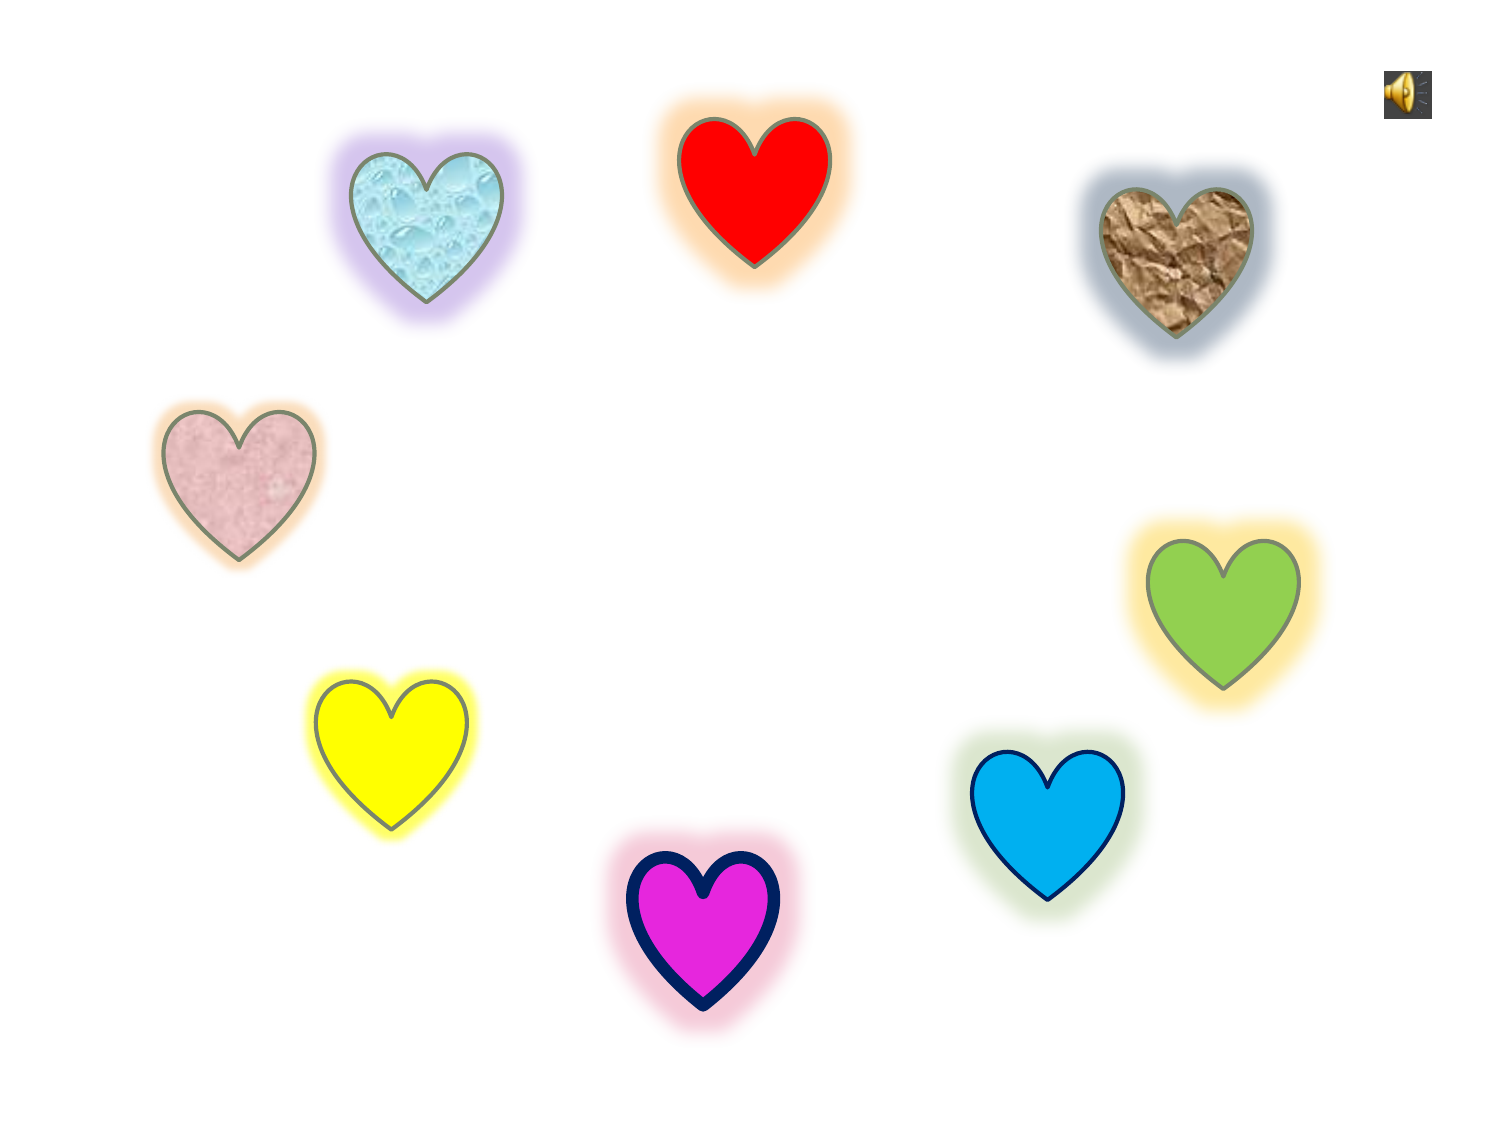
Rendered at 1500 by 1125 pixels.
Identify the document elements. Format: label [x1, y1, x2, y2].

picture [1382, 70, 1434, 121]
text_box [969, 749, 1126, 902]
text_box [1145, 538, 1301, 691]
text_box [630, 855, 777, 1008]
text_box [348, 152, 505, 304]
text_box [1098, 187, 1255, 340]
text_box [676, 116, 833, 269]
text_box [161, 409, 317, 562]
text_box [313, 679, 469, 832]
